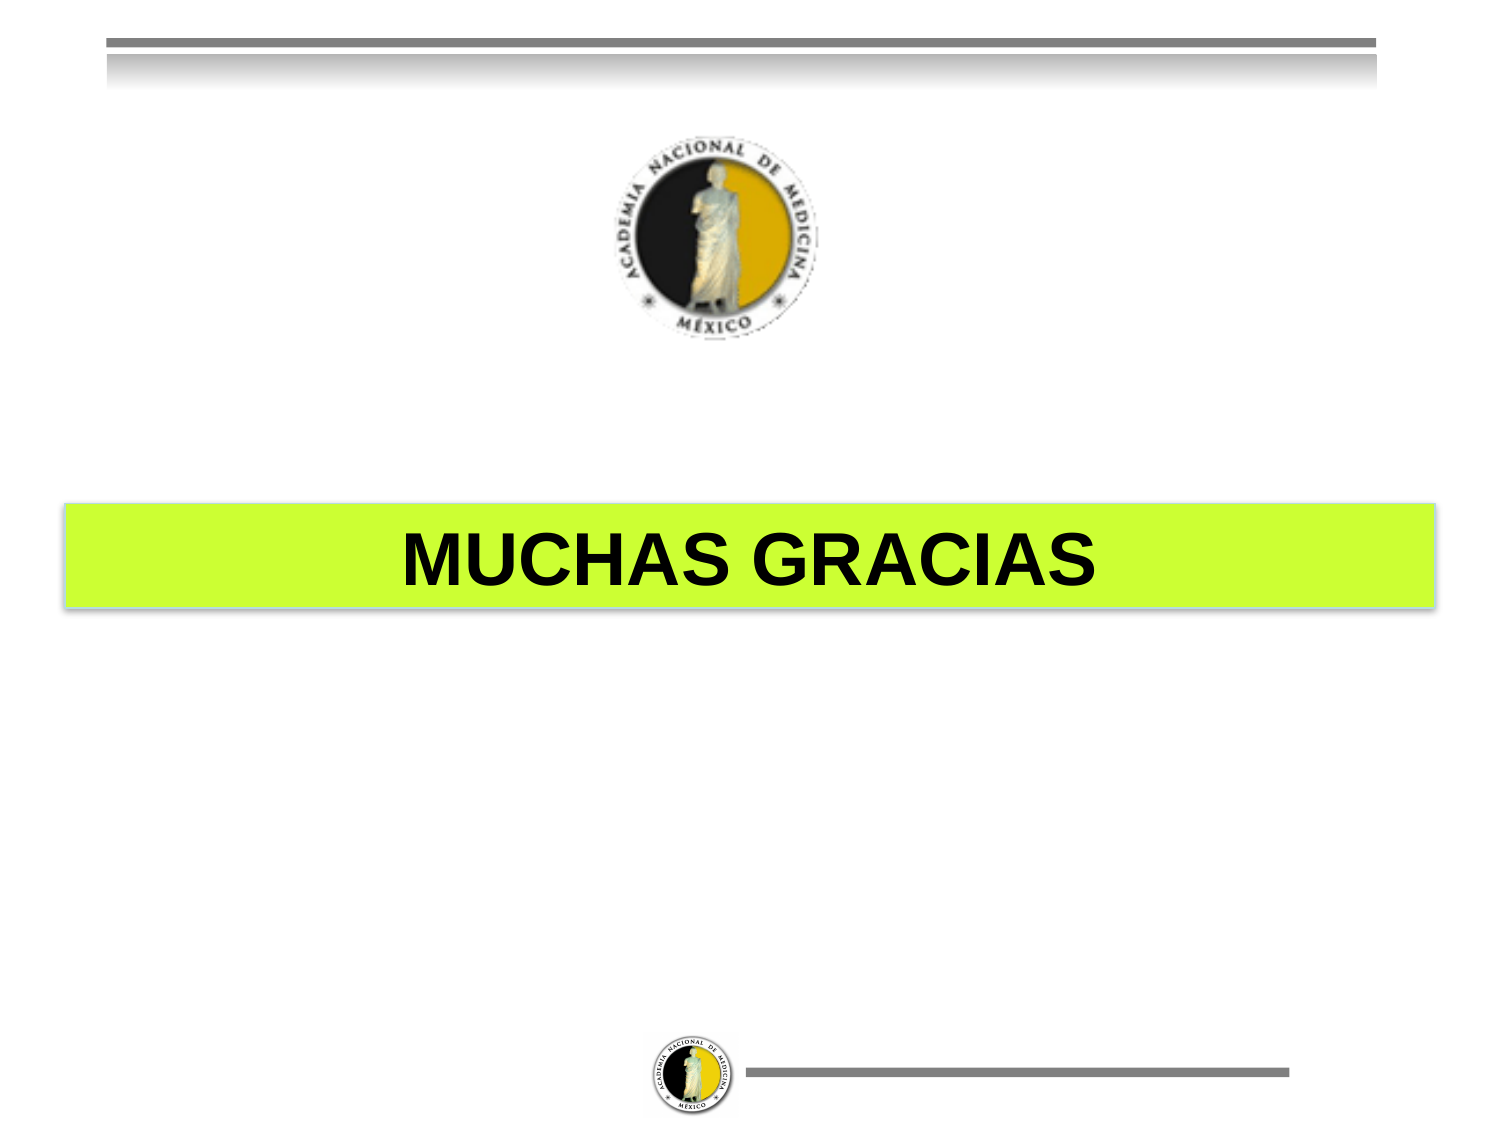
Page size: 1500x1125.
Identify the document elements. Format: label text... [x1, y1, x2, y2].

picture [643, 1032, 739, 1118]
text_box MUCHAS GRACIAS [64, 503, 1436, 609]
picture [608, 130, 828, 351]
